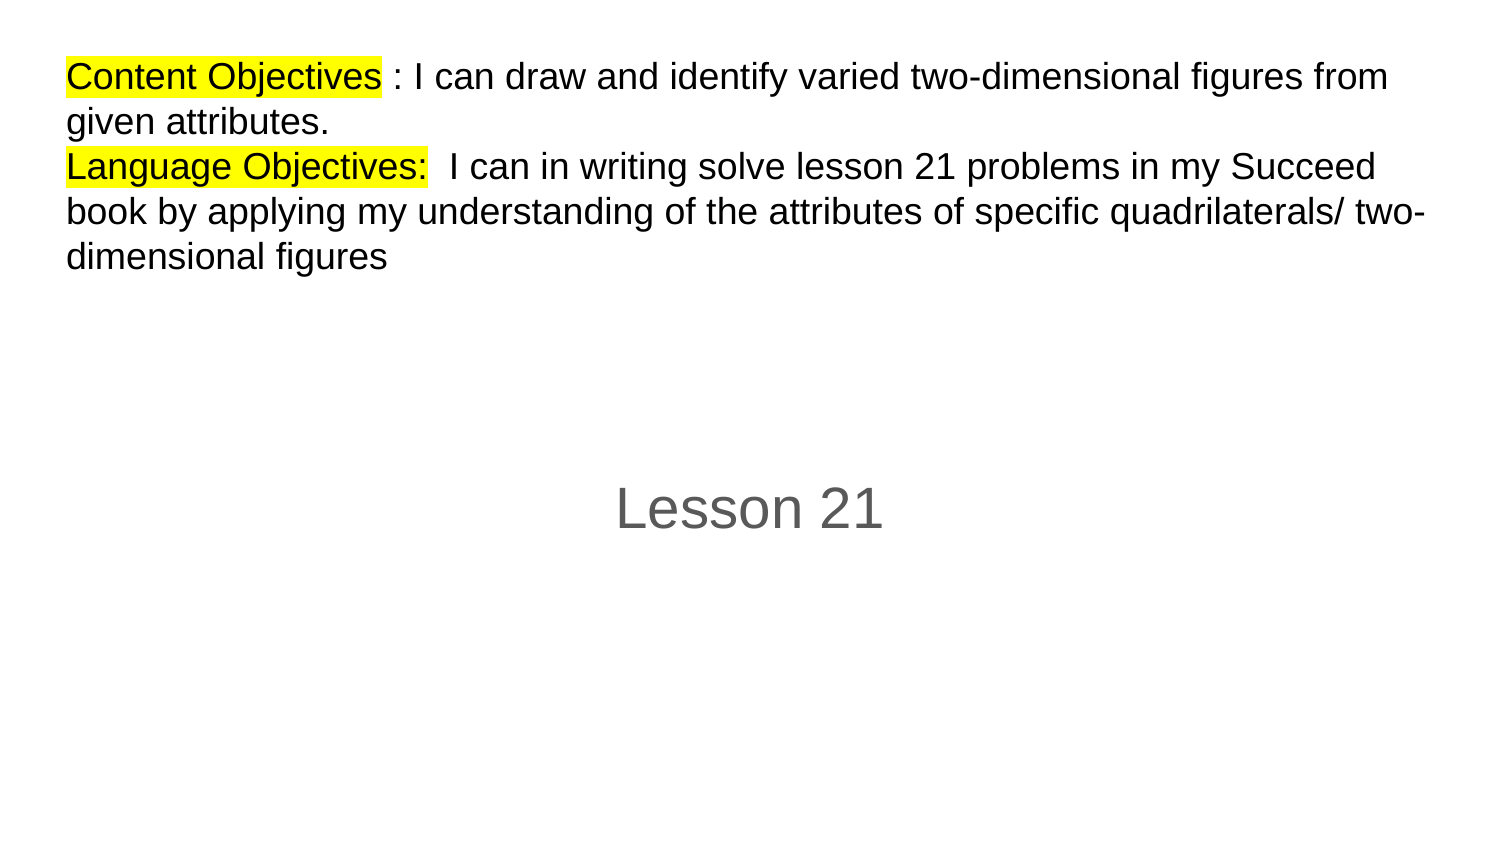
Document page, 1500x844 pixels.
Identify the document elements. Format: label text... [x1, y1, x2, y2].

title Content Objectives : I can draw and identify varied two-dimensional figures from given attributes. Language Objectives: I can in writing solve lesson 21 problems in my Succeed book by applying my understanding of the attributes of specific quadrilaterals/ two-dimensional figures [51, 51, 1449, 293]
subtitle Lesson 21 [51, 455, 1449, 688]
